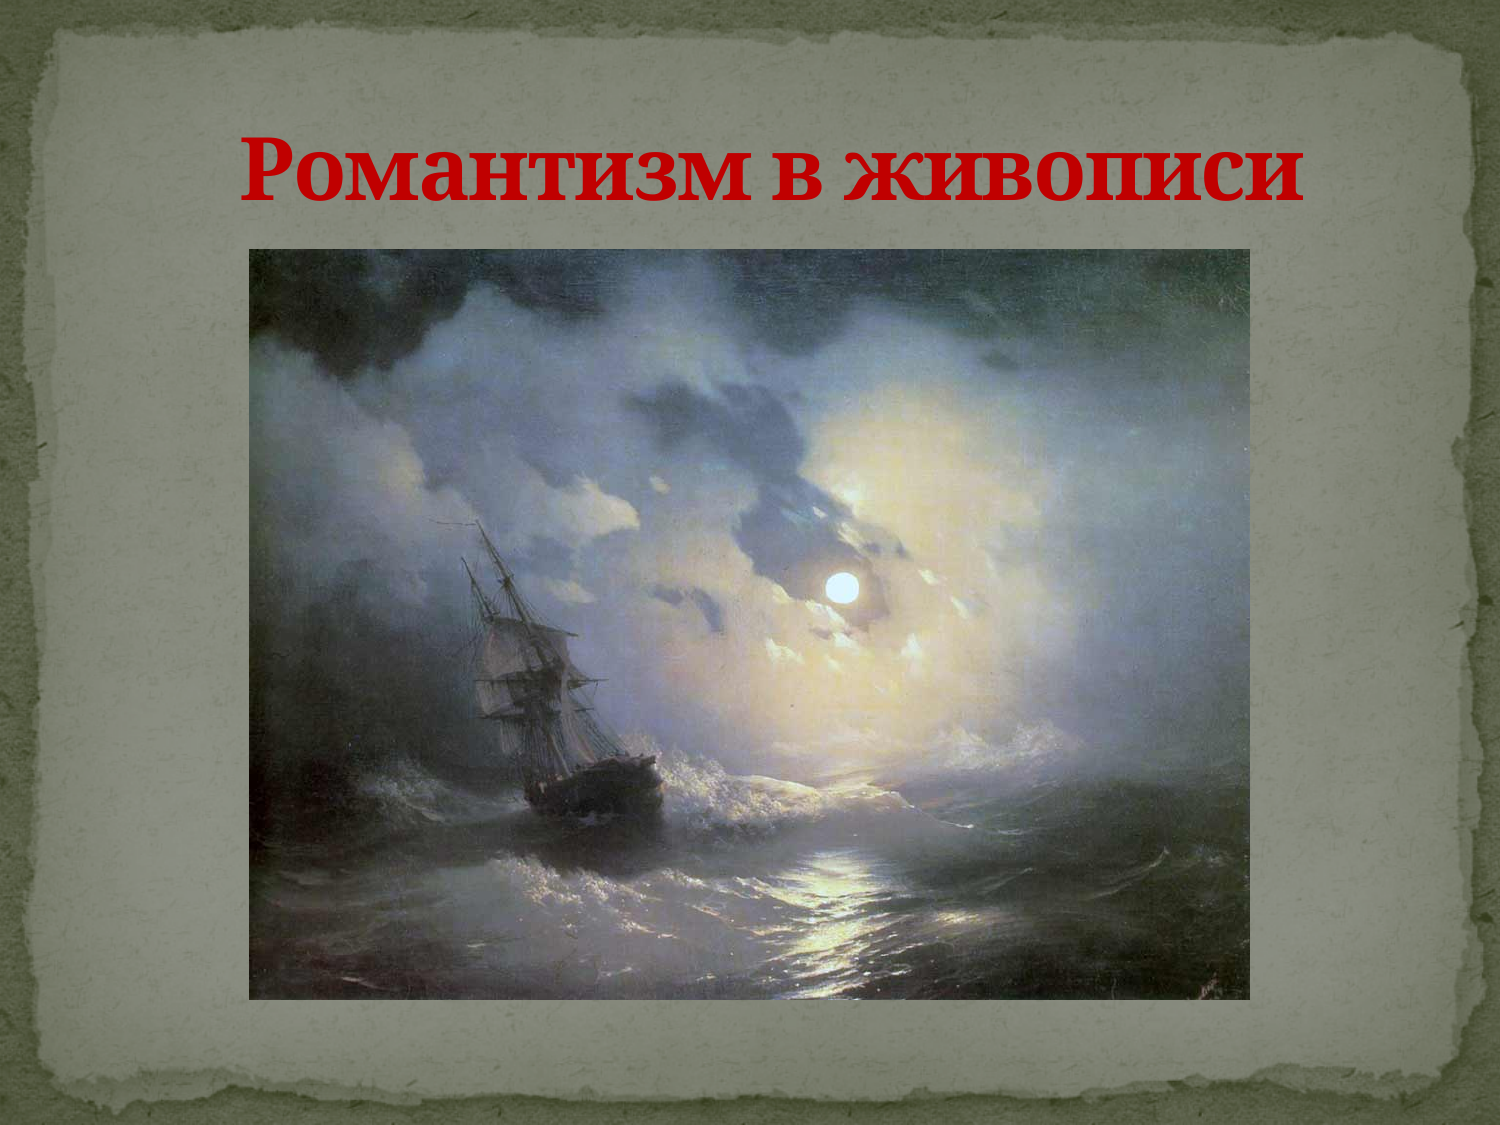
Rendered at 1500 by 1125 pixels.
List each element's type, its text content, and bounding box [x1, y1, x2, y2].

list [251, 251, 1250, 998]
title Романтизм в живописи [74, 24, 1425, 225]
